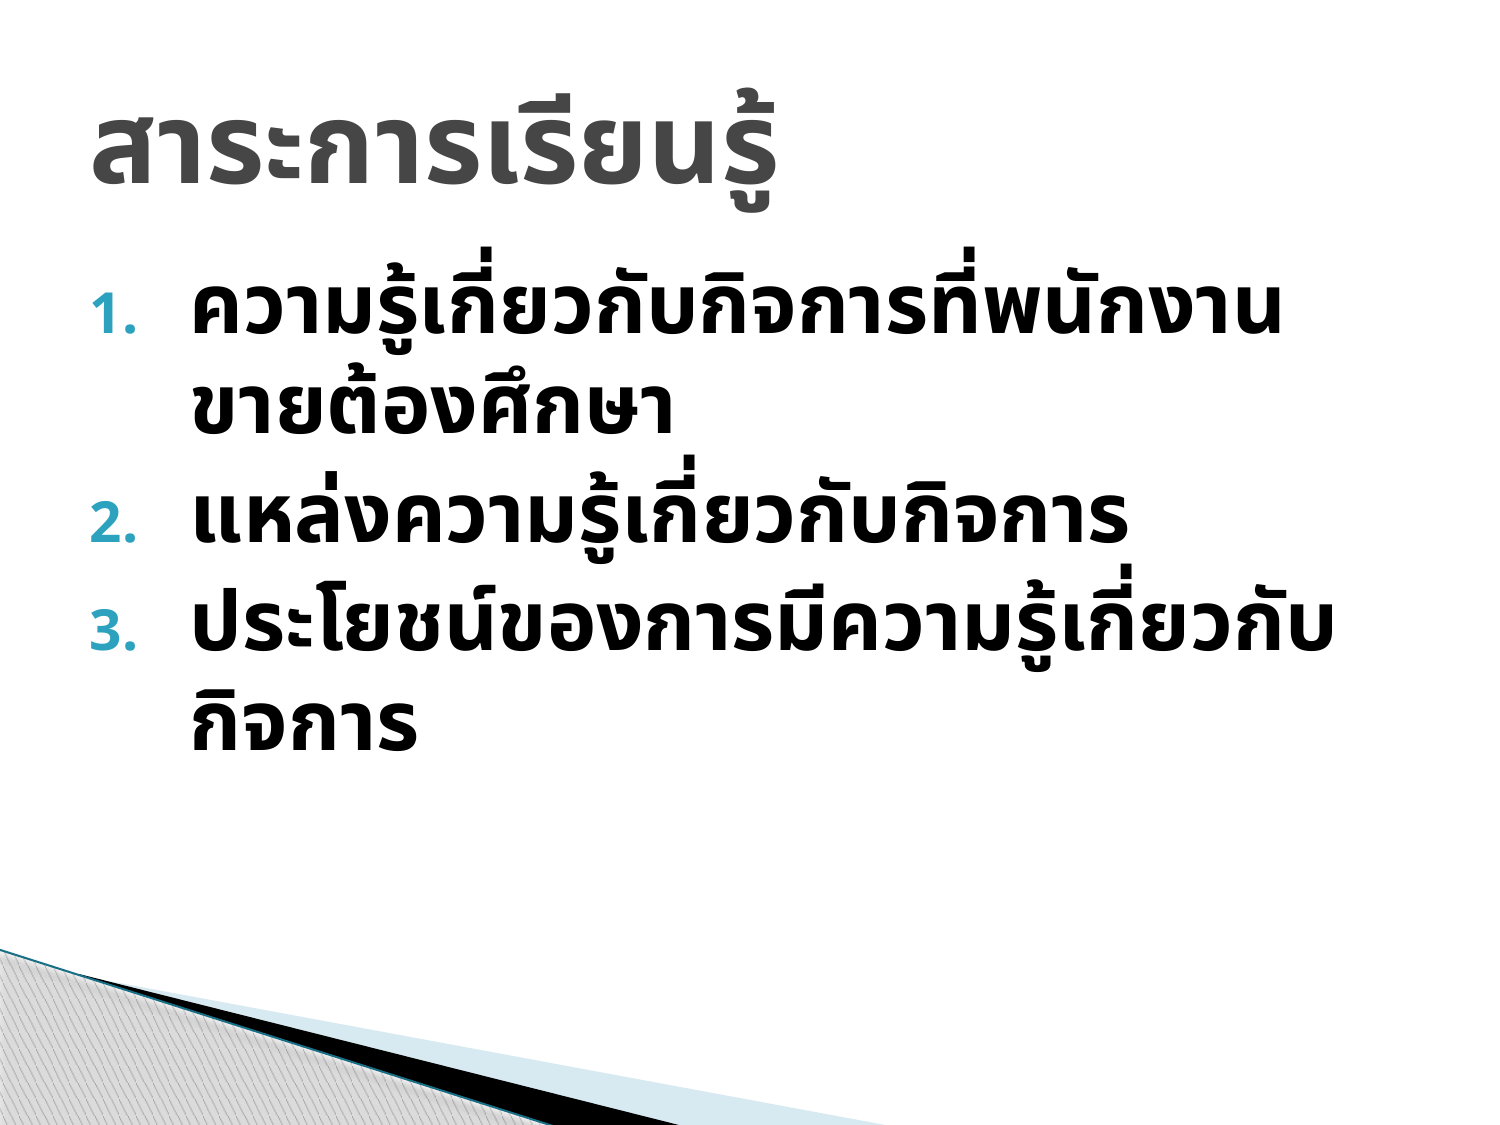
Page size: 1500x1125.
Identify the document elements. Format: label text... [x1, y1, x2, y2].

list ความรู้เกี่ยวกับกิจการที่พนักงานขายต้องศึกษา แหล่งความรู้เกี่ยวกับกิจการ ประโยชน์ของการมีความรู้เกี่ยวกับกิจการ [75, 243, 1425, 986]
title สาระการเรียนรู้ [75, 45, 1425, 233]
